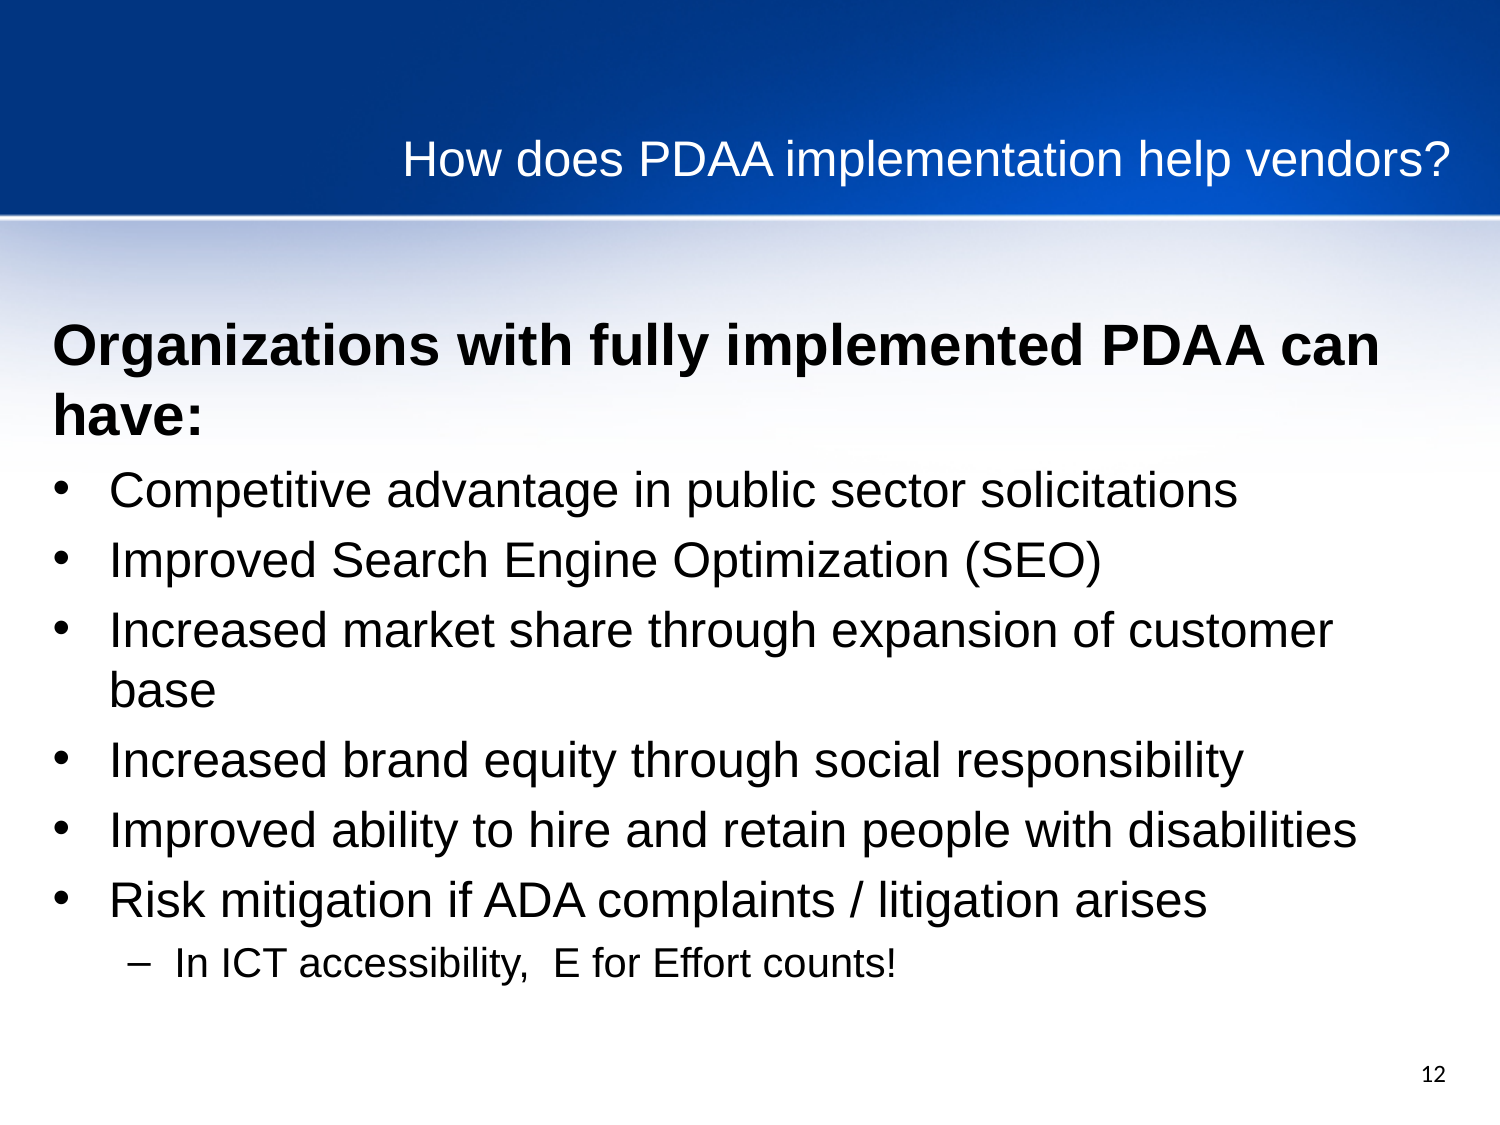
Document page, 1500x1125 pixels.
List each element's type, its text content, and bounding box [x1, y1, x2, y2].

slide_number 12 [1111, 1042, 1462, 1103]
list Organizations with fully implemented PDAA can have: Competitive advantage in public sector solicitations Improved Search Engine Optimization (SEO) Increased market share through expansion of customer base Increased brand equity through social responsibility Improved ability to hire and retain people with disabilities Risk mitigation if ADA complaints / litigation arises In ICT accessibility, E for Effort counts! [37, 299, 1463, 1031]
picture [0, 0, 1500, 1125]
title How does PDAA implementation help vendors? [337, 62, 1467, 250]
